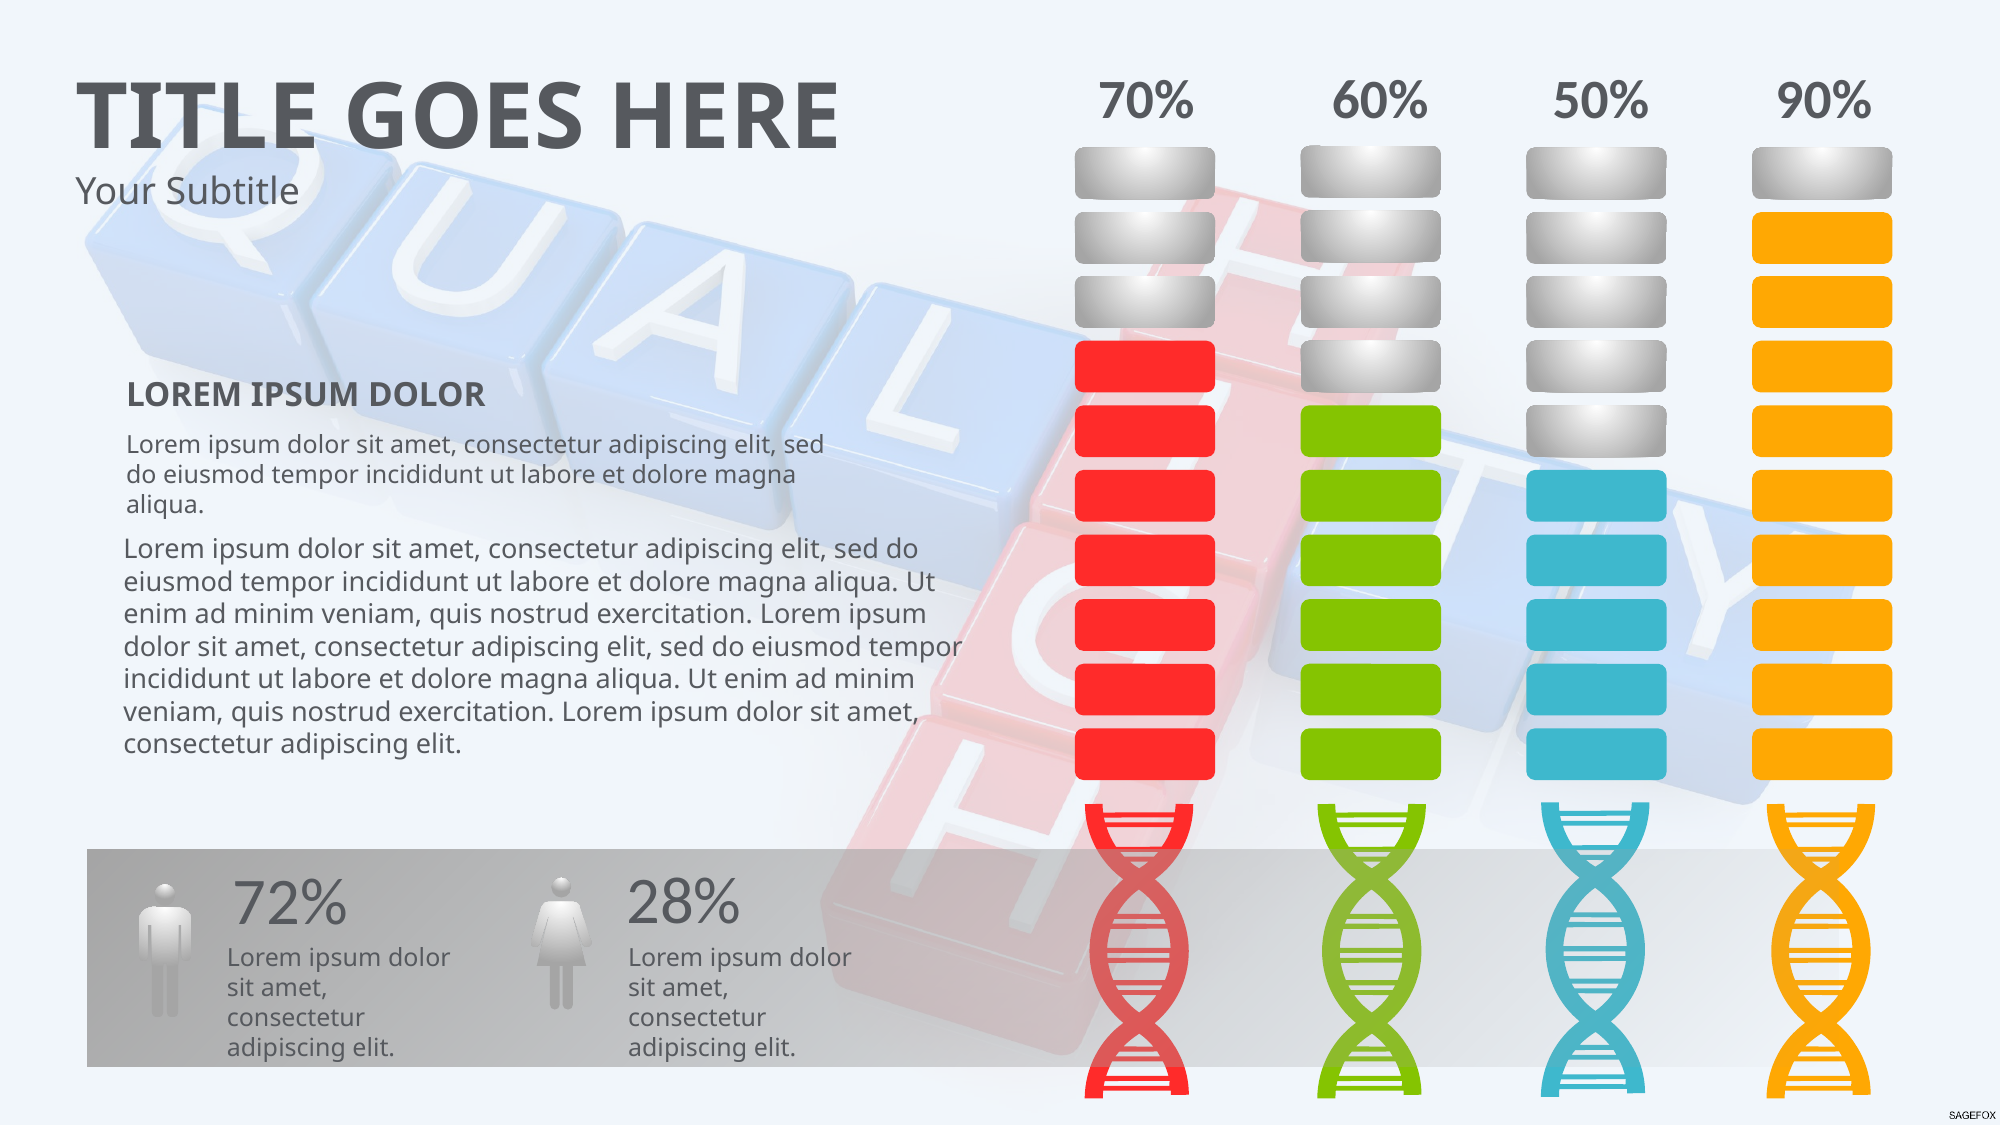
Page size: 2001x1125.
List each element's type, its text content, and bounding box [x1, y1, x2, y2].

text_box [763, 849, 1839, 1067]
text_box [1073, 598, 1217, 652]
text_box [1751, 598, 1894, 652]
text_box [1525, 662, 1668, 717]
text_box [1540, 1067, 1646, 1097]
text_box [1751, 727, 1894, 782]
text_box [1299, 339, 1443, 394]
text_box 72% [212, 850, 369, 934]
text_box [1073, 211, 1217, 265]
text_box [1299, 209, 1443, 264]
text_box [1073, 727, 1217, 782]
text_box [1751, 662, 1894, 717]
text_box [1525, 468, 1668, 523]
text_box [1299, 275, 1443, 329]
text_box [1073, 662, 1217, 717]
text_box [1073, 533, 1217, 588]
text_box [1299, 404, 1443, 459]
text_box [1299, 727, 1443, 782]
text_box [1751, 468, 1894, 523]
text_box [1317, 803, 1426, 849]
text_box [1525, 598, 1668, 652]
text_box [1766, 1025, 1871, 1099]
text_box [1299, 662, 1443, 717]
text_box [86, 849, 613, 1067]
text_box Lorem ipsum dolor sit amet, consectetur adipiscing elit, sed do eiusmod tempor incididunt ut labore et dolore magna aliqua. Ut enim ad minim veniam, quis nostrud exercitation. Lorem ipsum dolor sit amet, consectetur adipiscing elit, sed do eiusmod tempor incididunt ut labore et dolore magna aliqua. Ut enim ad minim veniam, quis nostrud exercitation. Lorem ipsum dolor sit amet, consectetur adipiscing elit. [108, 524, 1006, 767]
text_box [1525, 533, 1668, 588]
text_box [1751, 275, 1894, 329]
text_box [1317, 1067, 1422, 1099]
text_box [530, 877, 592, 1010]
text_box [1751, 404, 1894, 459]
text_box [1751, 146, 1894, 201]
text_box 90% [1775, 63, 1873, 130]
text_box [1525, 404, 1668, 459]
text_box [1525, 146, 1668, 201]
text_box [1541, 802, 1650, 849]
text_box [1839, 881, 1871, 1021]
text_box 50% [1552, 63, 1650, 130]
text_box Lorem ipsum dolor sit amet, consectetur adipiscing elit. [212, 934, 468, 1069]
text_box [1299, 598, 1443, 652]
text_box [1073, 339, 1217, 394]
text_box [139, 884, 191, 1018]
text_box [1751, 339, 1894, 394]
text_box [1084, 1067, 1189, 1099]
text_box [1299, 533, 1443, 588]
text_box [1525, 727, 1668, 782]
text_box [1299, 468, 1443, 523]
text_box [1766, 803, 1876, 878]
text_box [1073, 275, 1217, 329]
text_box [1073, 404, 1217, 459]
text_box [1073, 468, 1217, 523]
picture [1925, 0, 2001, 1125]
text_box TITLE GOES HERE Your Subtitle [60, 49, 1036, 220]
text_box [1525, 211, 1668, 265]
text_box [1751, 211, 1894, 265]
text_box 60% [1331, 63, 1429, 130]
text_box [1073, 146, 1217, 201]
text_box [1751, 533, 1894, 588]
text_box LOREM IPSUM DOLOR Lorem ipsum dolor sit amet, consectetur adipiscing elit, sed do eiusmod tempor incididunt ut labore et dolore magna aliqua. [116, 368, 870, 524]
text_box [1525, 339, 1668, 394]
text_box [1299, 144, 1443, 199]
text_box 70% [1097, 63, 1195, 130]
text_box [1525, 275, 1668, 329]
text_box Lorem ipsum dolor sit amet, consectetur adipiscing elit. [613, 934, 870, 1069]
text_box 28% [605, 849, 763, 944]
text_box [1084, 803, 1194, 849]
